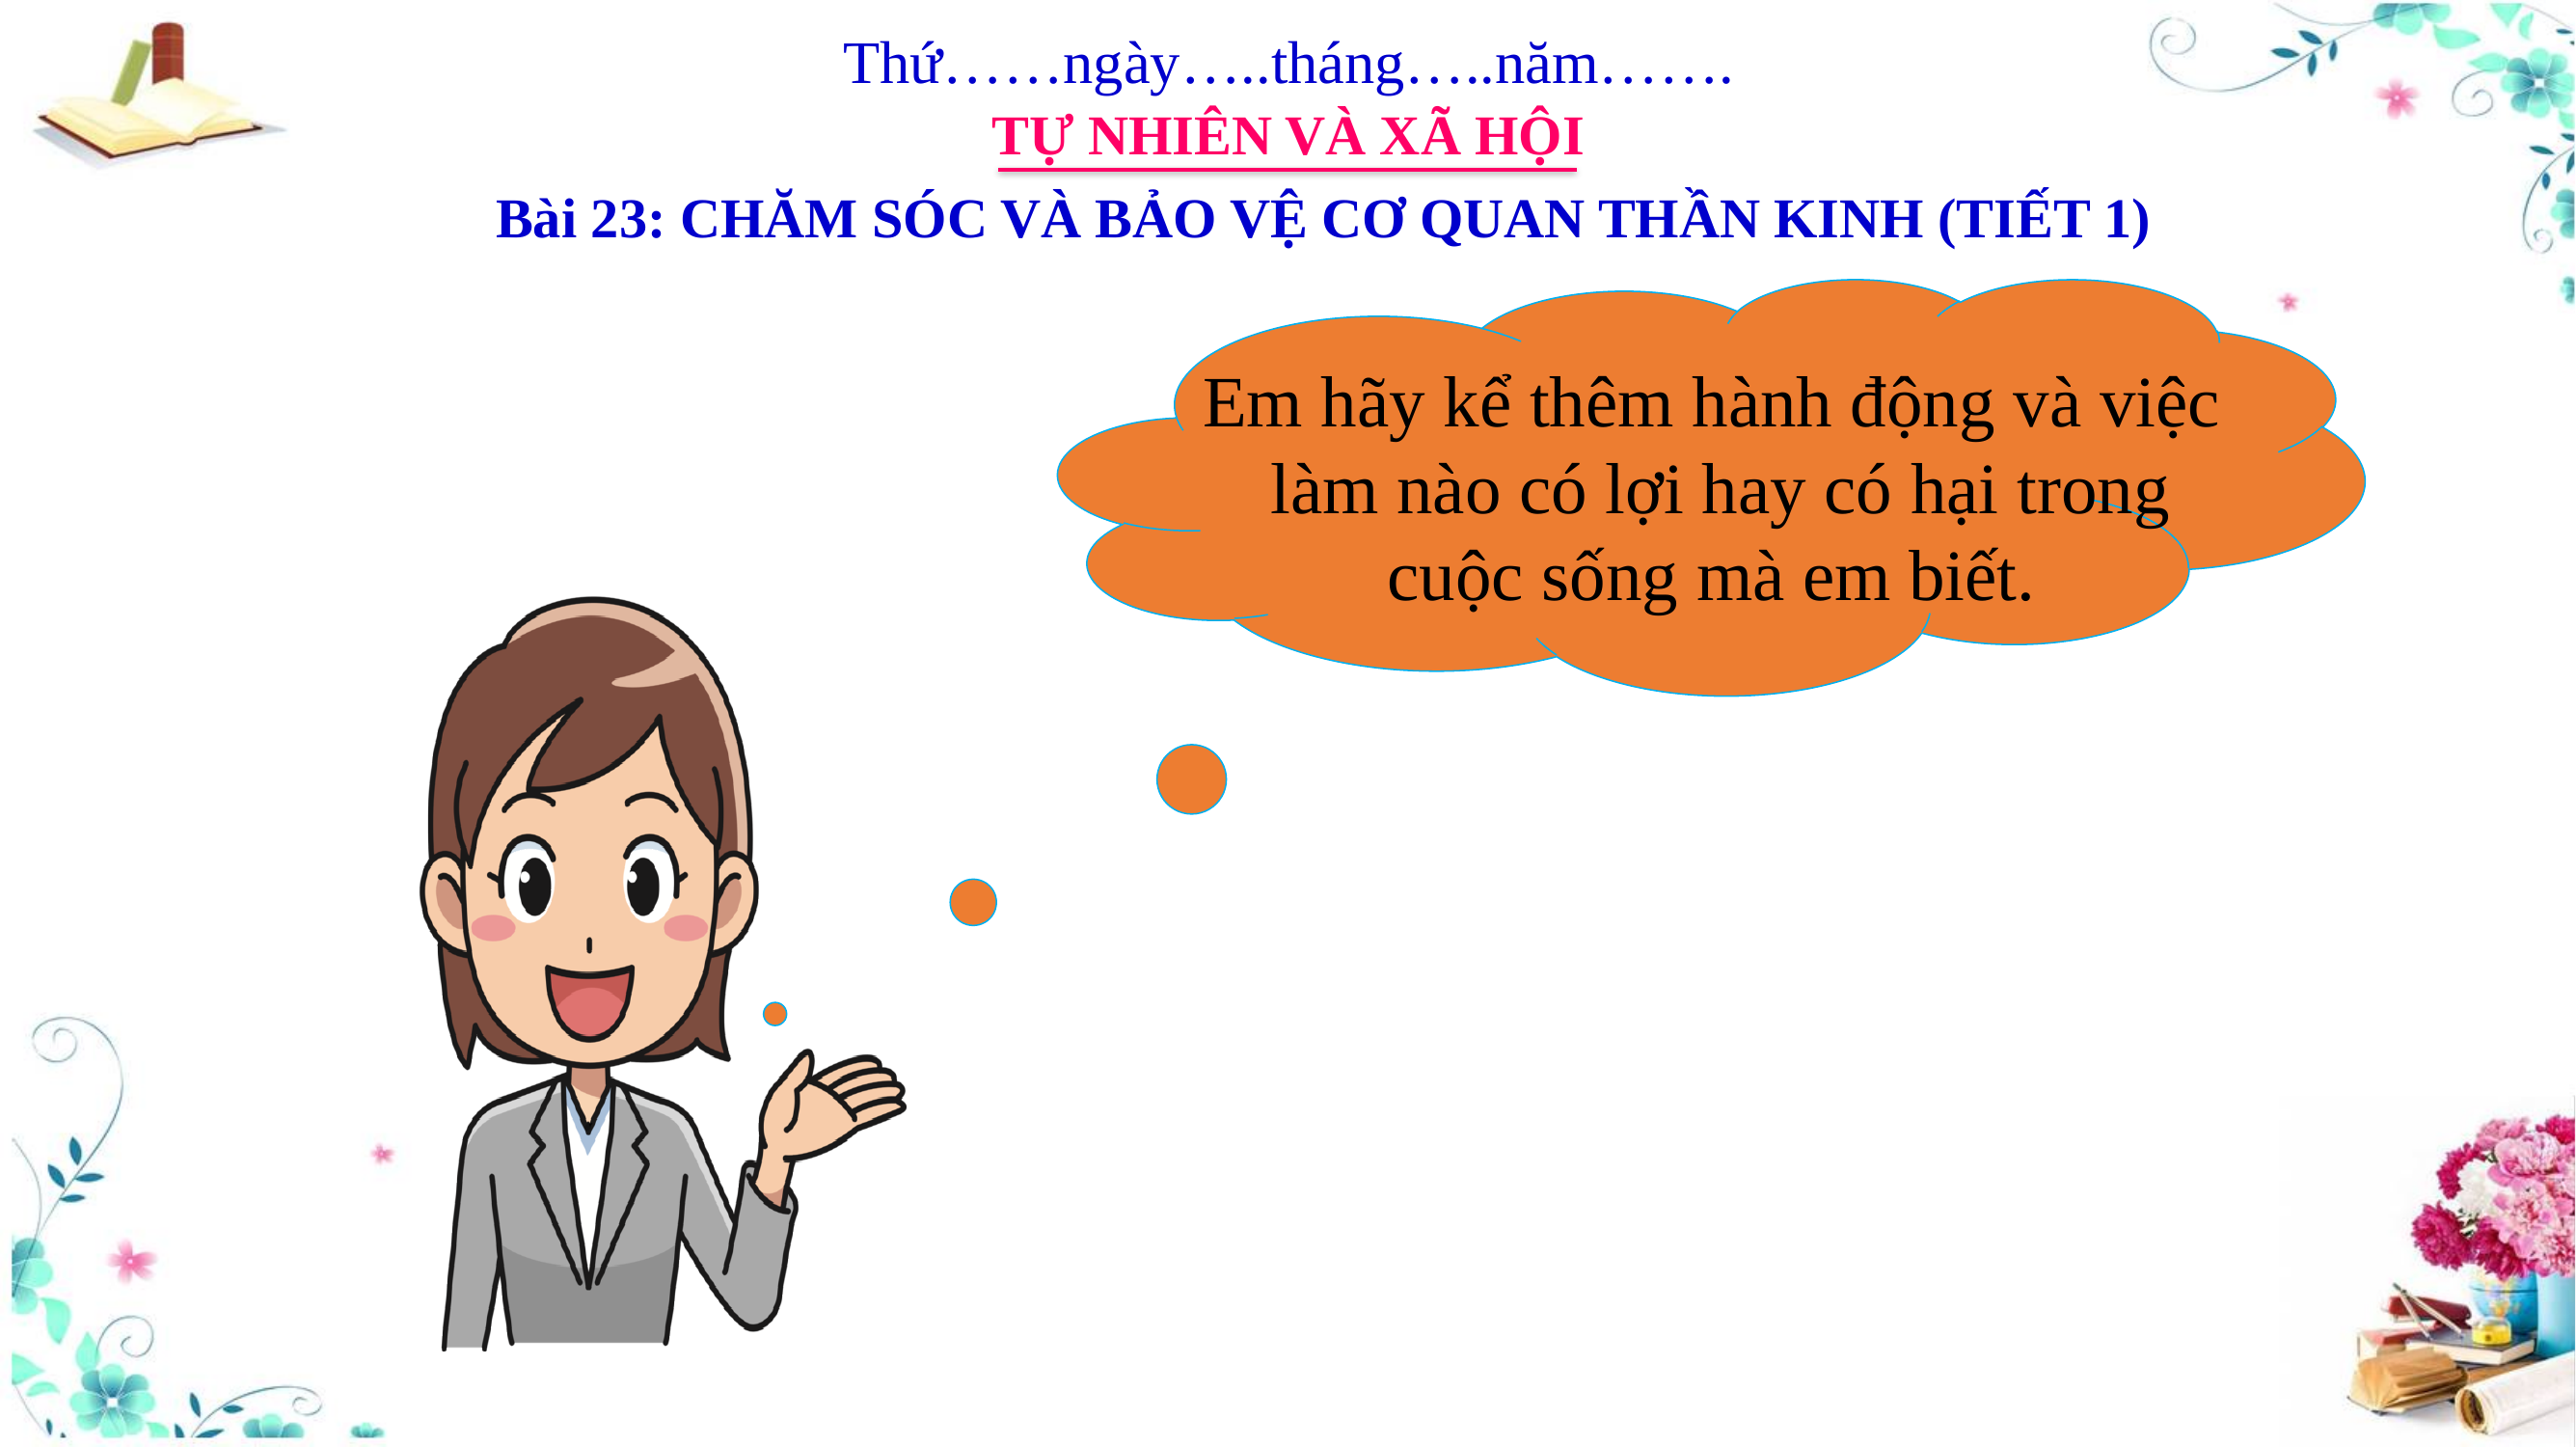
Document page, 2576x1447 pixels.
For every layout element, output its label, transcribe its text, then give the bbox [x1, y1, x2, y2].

picture [0, 0, 2576, 1447]
text_box Em hãy kể thêm hành động và việc làm nào có lợi hay có hại trong cuộc sống mà em biết. [1187, 347, 2237, 623]
text_box [1237, 623, 2136, 696]
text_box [824, 15, 1755, 175]
text_box [1223, 279, 2366, 564]
text_box Bài 23: CHĂM SÓC VÀ BẢO VỆ CƠ QUAN THẦN KINH (TIẾT 1) [455, 170, 2192, 260]
text_box [1057, 373, 1187, 619]
text_box [1156, 744, 1227, 814]
